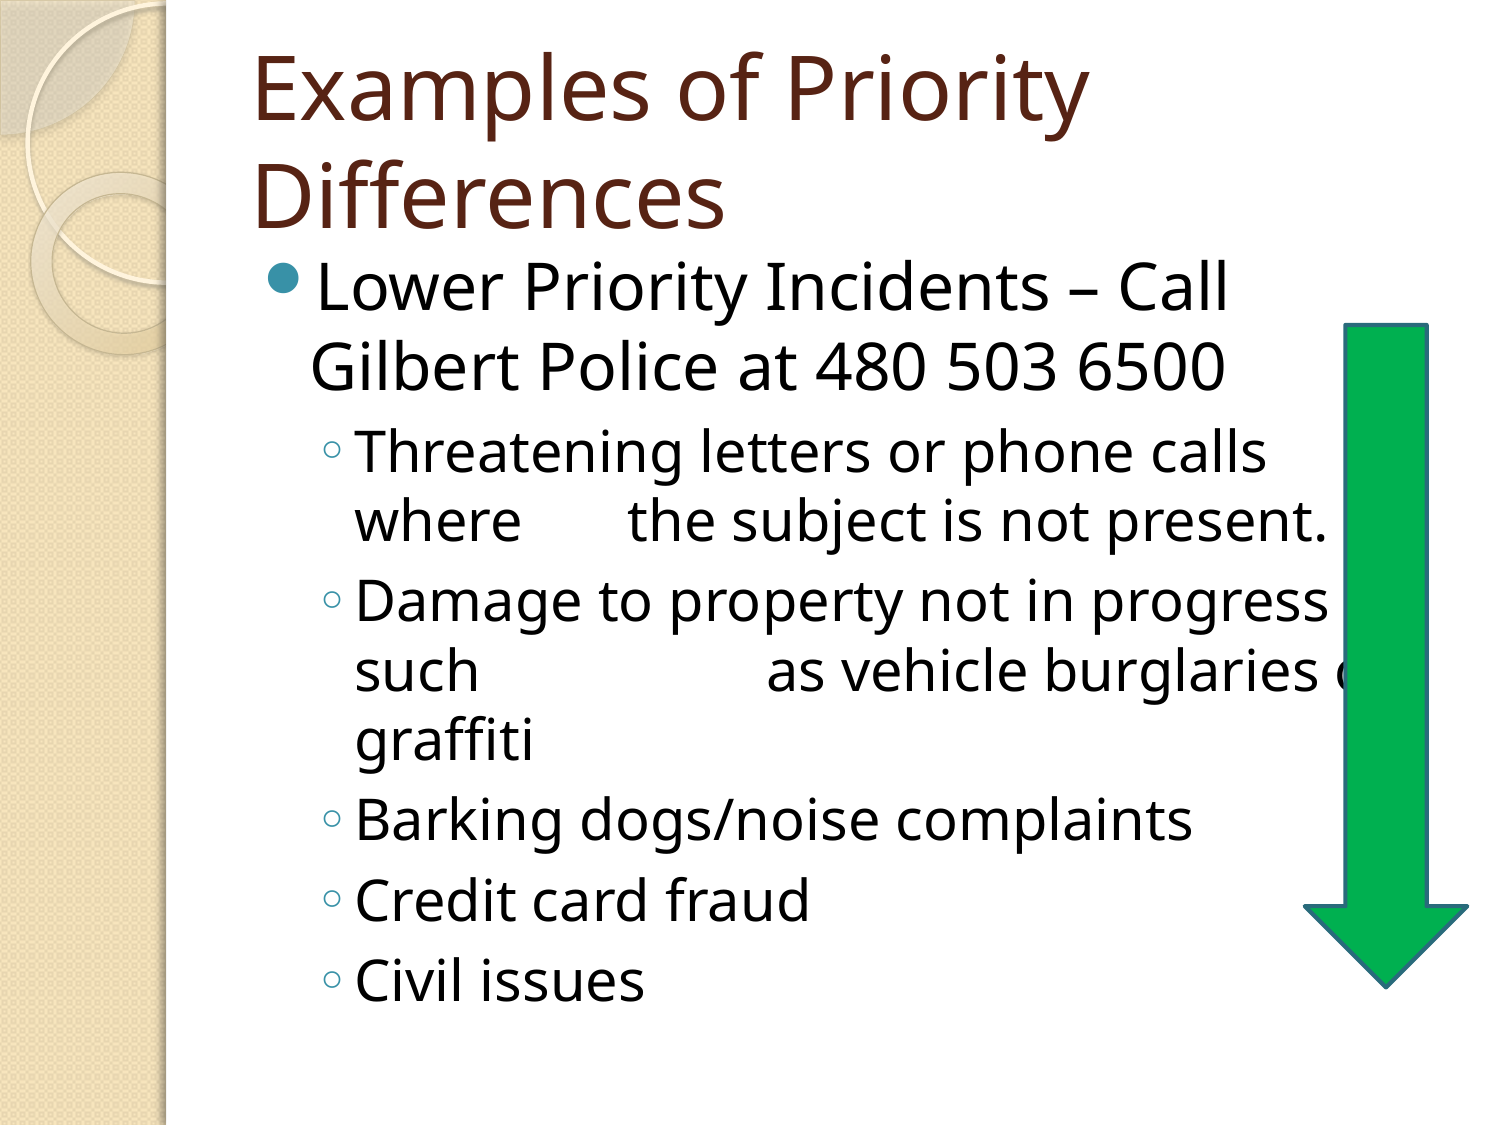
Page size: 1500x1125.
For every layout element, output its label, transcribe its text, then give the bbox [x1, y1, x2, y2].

text_box [1302, 322, 1470, 990]
title Examples of Priority Differences [235, 45, 1466, 233]
list Lower Priority Incidents – Call Gilbert Police at 480 503 6500 Threatening letters or phone calls where the subject is not present. Damage to property not in progress such as vehicle burglaries or graffiti Barking dogs/noise complaints Credit card fraud Civil issues [235, 237, 1466, 1025]
